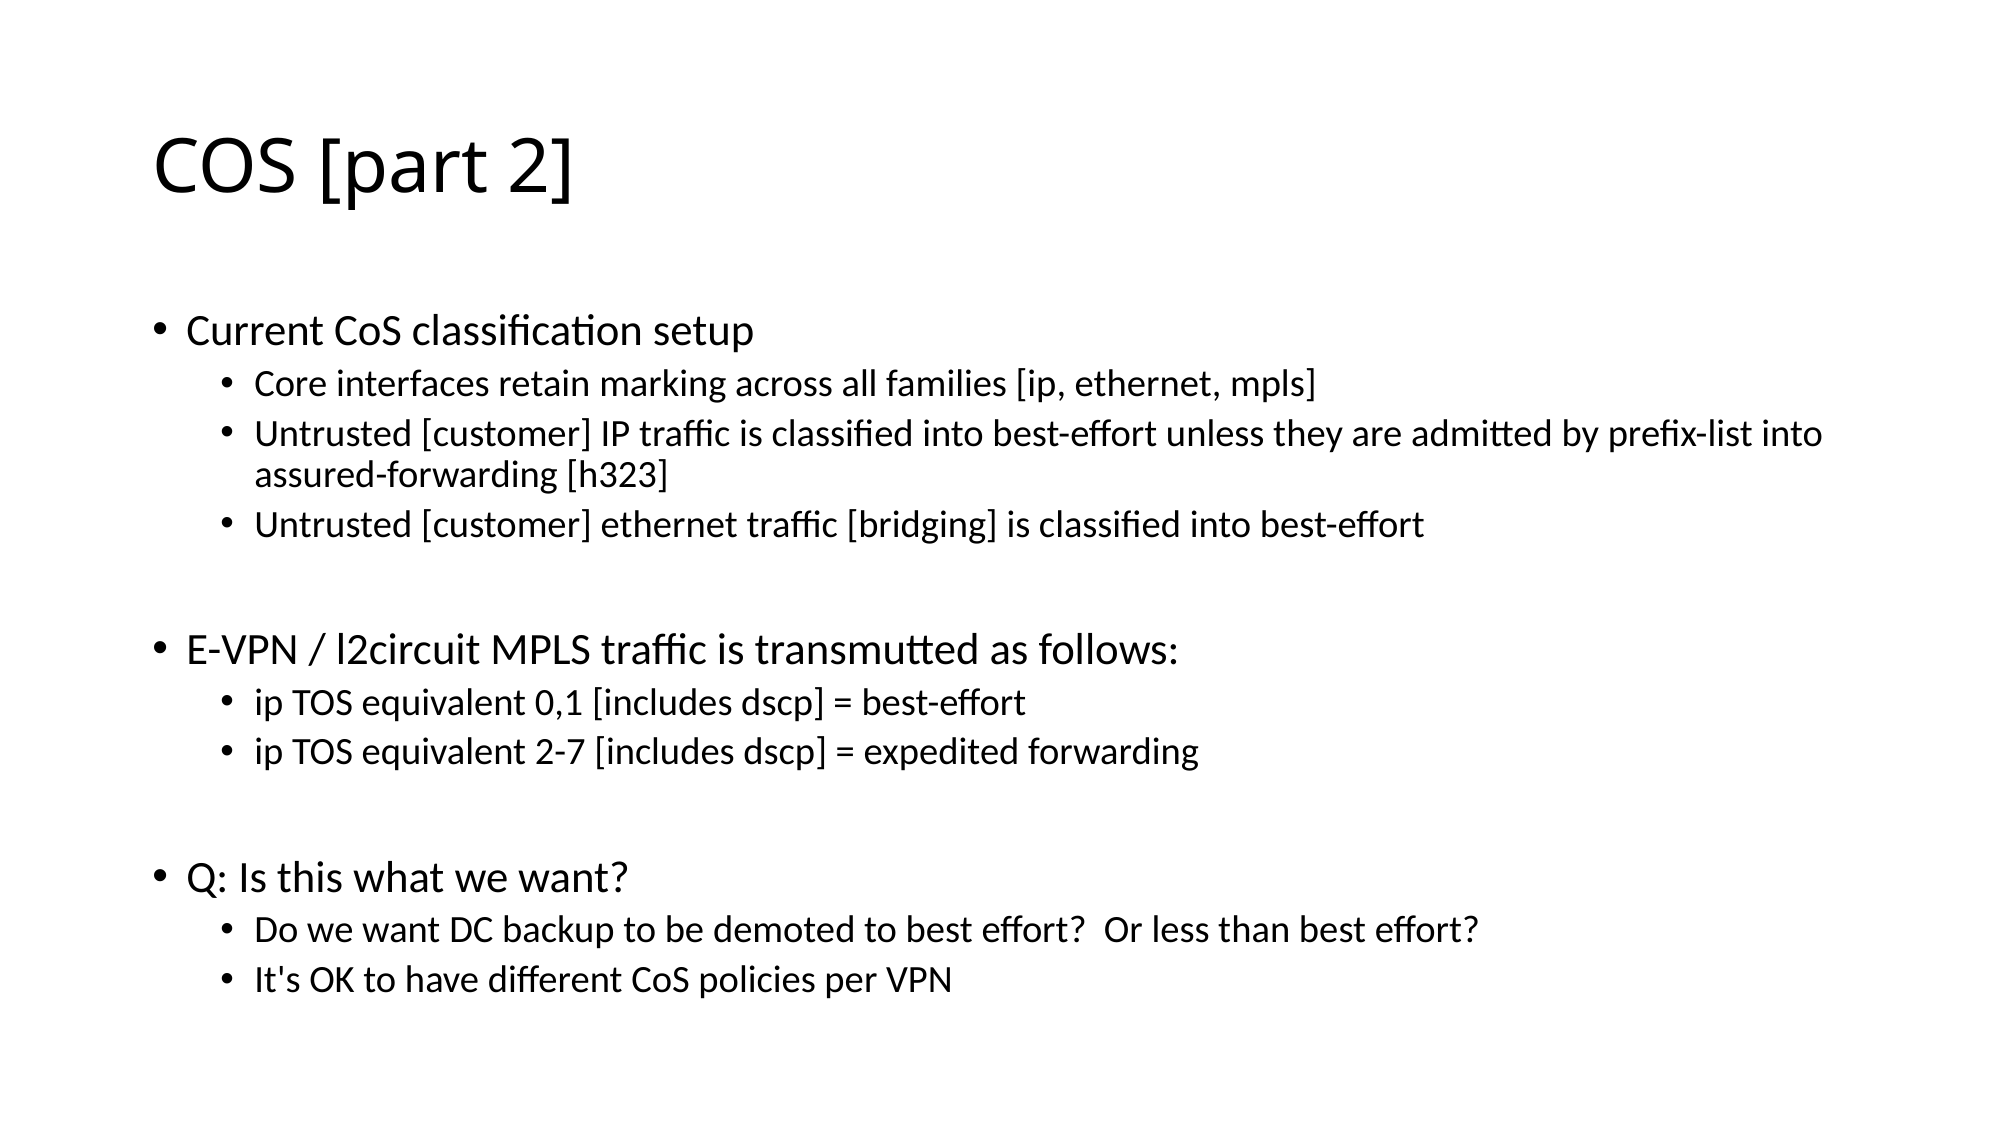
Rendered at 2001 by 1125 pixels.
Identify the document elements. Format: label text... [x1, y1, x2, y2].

list Current CoS classification setup Core interfaces retain marking across all families [ip, ethernet, mpls] Untrusted [customer] IP traffic is classified into best-effort unless they are admitted by prefix-list into assured-forwarding [h323] Untrusted [customer] ethernet traffic [bridging] is classified into best-effort E-VPN / l2circuit MPLS traffic is transmutted as follows: ip TOS equivalent 0,1 [includes dscp] = best-effort ip TOS equivalent 2-7 [includes dscp] = expedited forwarding Q: Is this what we want? Do we want DC backup to be demoted to best effort? Or less than best effort? It's OK to have different CoS policies per VPN [137, 299, 1863, 1014]
title COS [part 2] [137, 59, 1863, 278]
